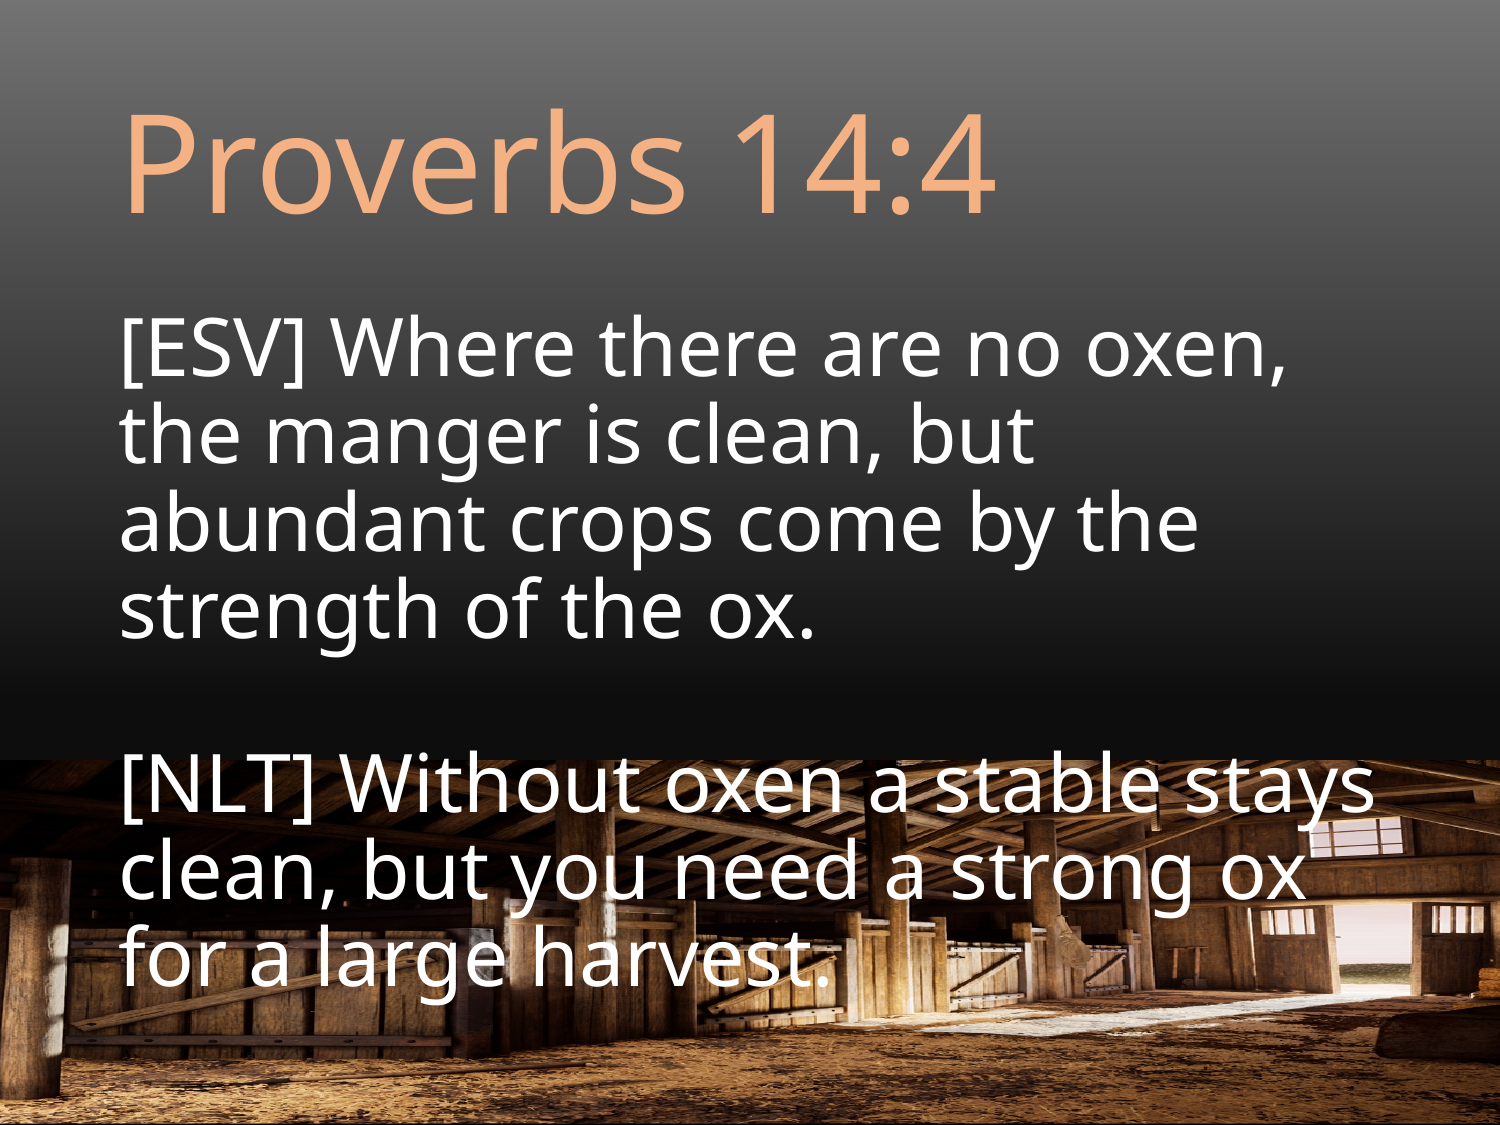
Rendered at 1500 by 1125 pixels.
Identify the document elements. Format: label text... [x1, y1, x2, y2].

title Proverbs 14:4 [103, 59, 1397, 278]
list [ESV] Where there are no oxen, the manger is clean, but abundant crops come by the strength of the ox. [NLT] Without oxen a stable stays clean, but you need a strong ox for a large harvest. [103, 299, 1397, 760]
picture [0, 760, 1500, 1125]
